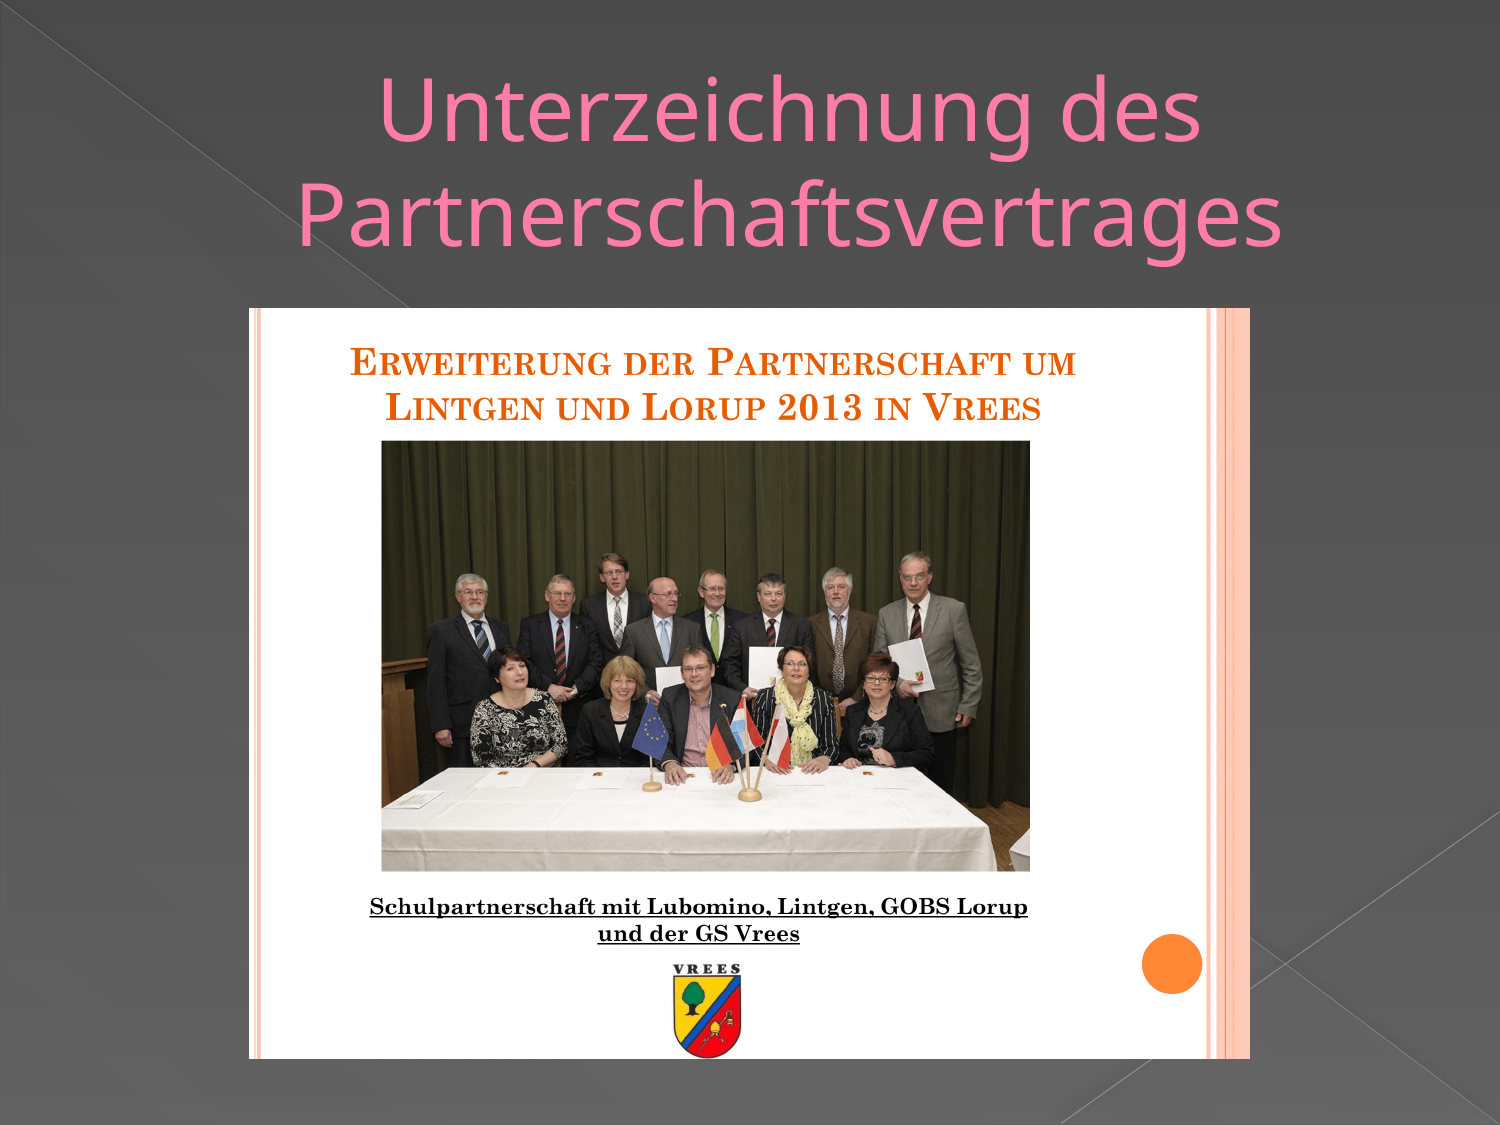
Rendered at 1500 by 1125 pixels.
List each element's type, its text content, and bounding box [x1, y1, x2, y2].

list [249, 308, 1251, 1060]
title Unterzeichnung des Partnerschaftsvertrages [75, 43, 1425, 274]
